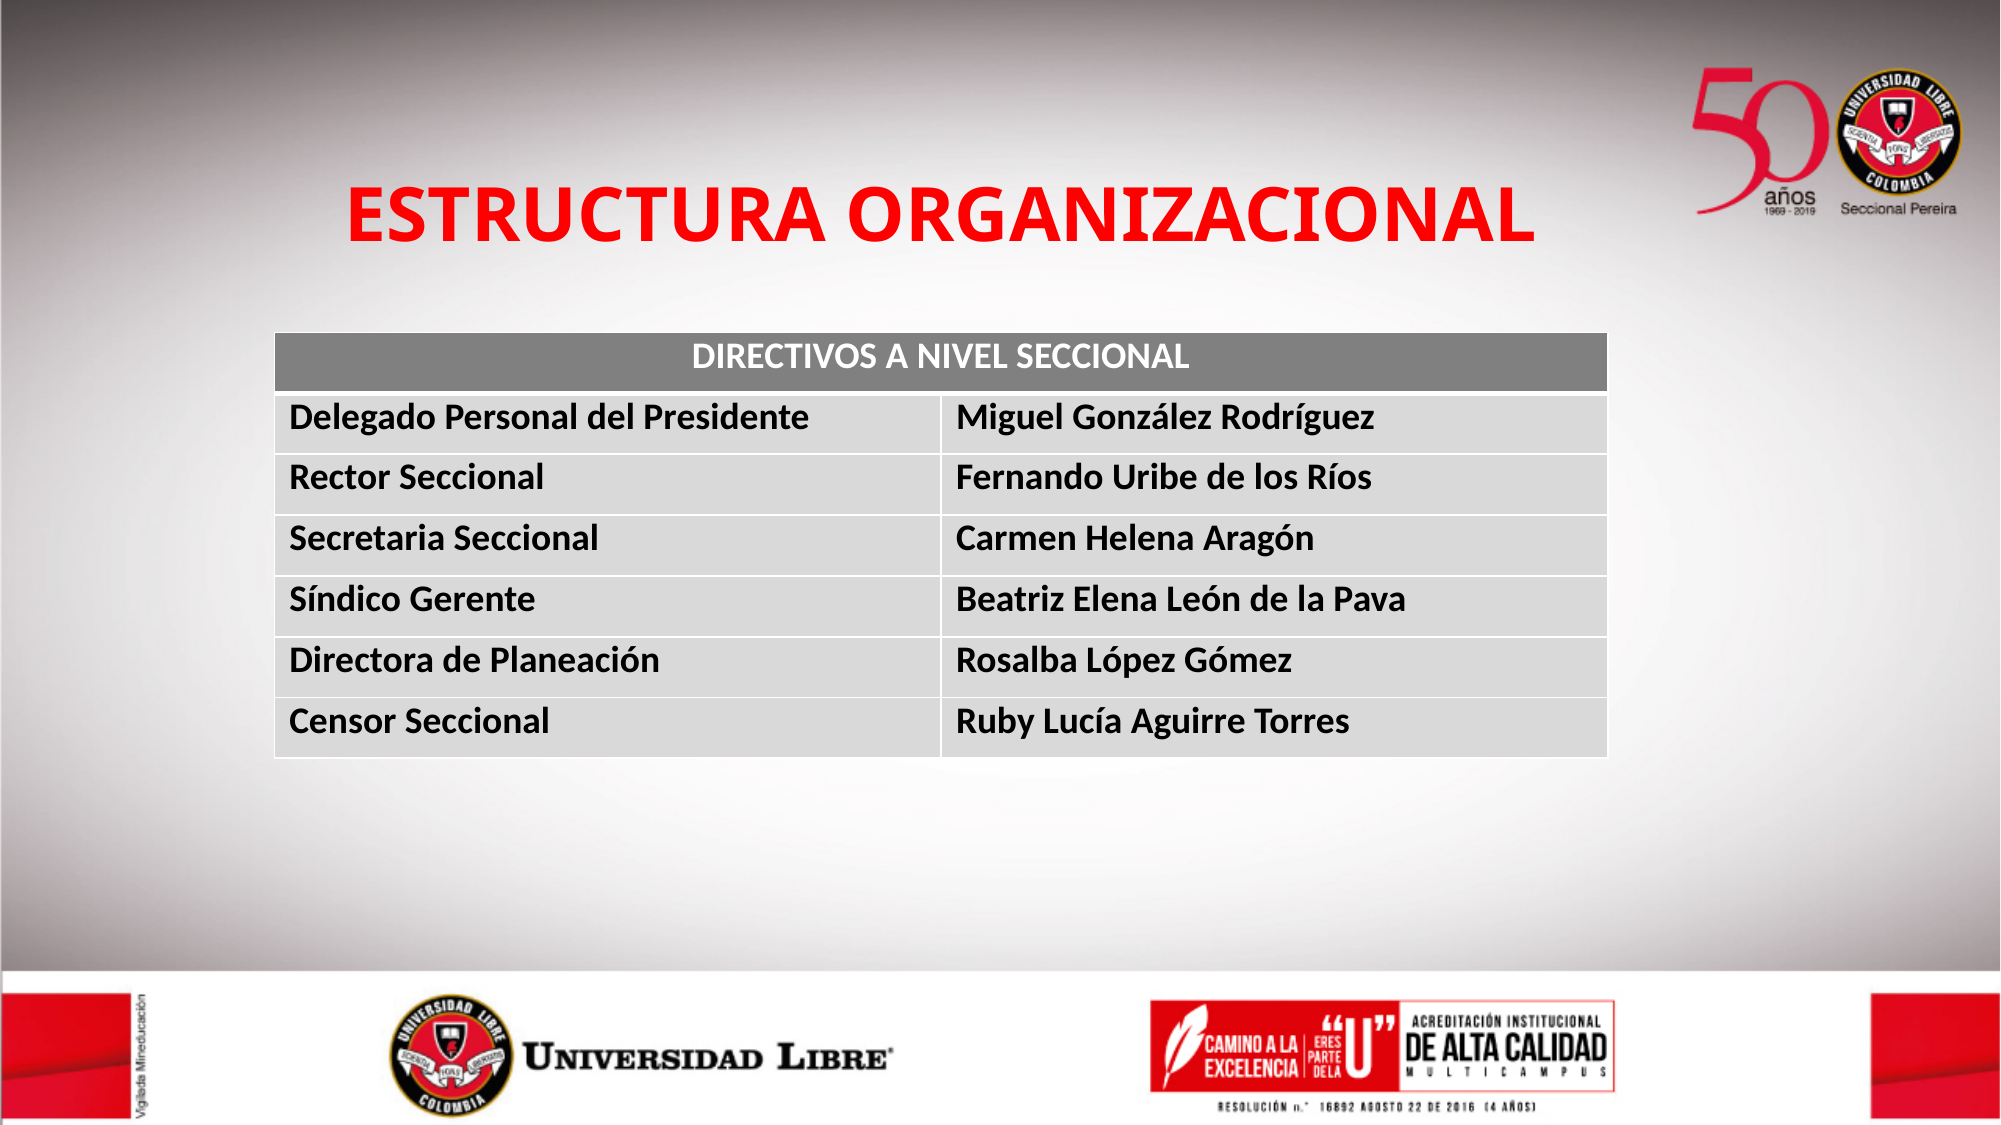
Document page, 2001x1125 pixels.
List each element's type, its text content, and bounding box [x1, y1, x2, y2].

table_header DIRECTIVOS A NIVEL SECCIONAL [275, 333, 1607, 391]
title ESTRUCTURA ORGANIZACIONAL [191, 123, 1692, 264]
table_cell Beatriz Elena León de la Pava [942, 577, 1607, 636]
table_cell Ruby Lucía Aguirre Torres [942, 698, 1607, 757]
table_cell Miguel González Rodríguez [942, 396, 1607, 453]
table_cell Carmen Helena Aragón [942, 516, 1607, 575]
picture [0, 0, 2001, 1125]
table_cell Delegado Personal del Presidente [275, 396, 940, 453]
table_cell Secretaria Seccional [275, 516, 940, 575]
table_cell Rector Seccional [275, 455, 940, 514]
table_cell Síndico Gerente [275, 577, 940, 636]
table_cell Censor Seccional [275, 698, 940, 757]
table_cell Directora de Planeación [275, 638, 940, 697]
table_cell Rosalba López Gómez [942, 638, 1607, 697]
table_cell Fernando Uribe de los Ríos [942, 455, 1607, 514]
